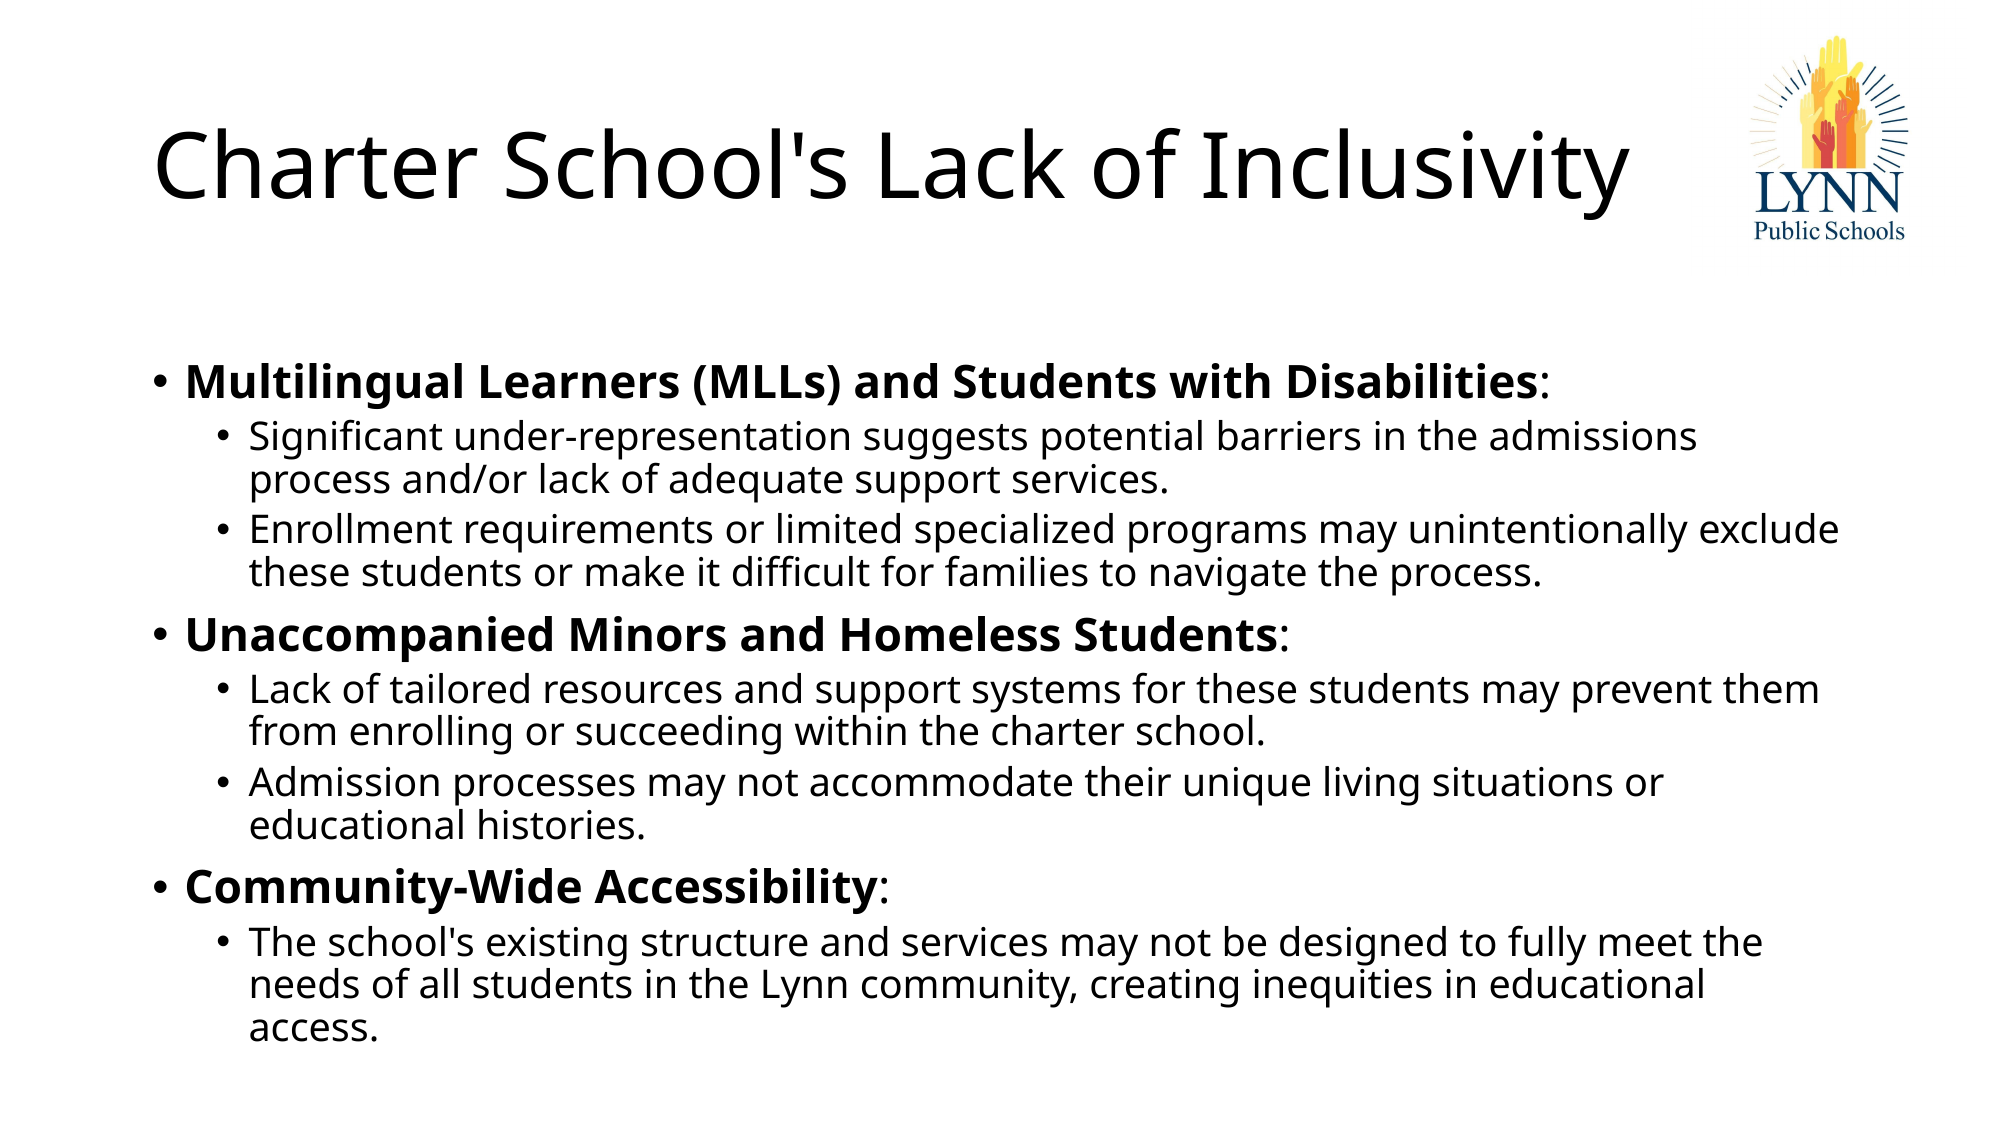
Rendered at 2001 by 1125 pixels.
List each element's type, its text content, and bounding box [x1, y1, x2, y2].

list Multilingual Learners (MLLs) and Students with Disabilities: Significant under-representation suggests potential barriers in the admissions process and/or lack of adequate support services. Enrollment requirements or limited specialized programs may unintentionally exclude these students or make it difficult for families to navigate the process. Unaccompanied Minors and Homeless Students: Lack of tailored resources and support systems for these students may prevent them from enrolling or succeeding within the charter school. Admission processes may not accommodate their unique living situations or educational histories. Community-Wide Accessibility: The school's existing structure and services may not be designed to fully meet the needs of all students in the Lynn community, creating inequities in educational access. [137, 351, 1863, 1066]
title Charter School's Lack of Inclusivity [137, 59, 1863, 278]
picture [1690, 0, 1968, 276]
